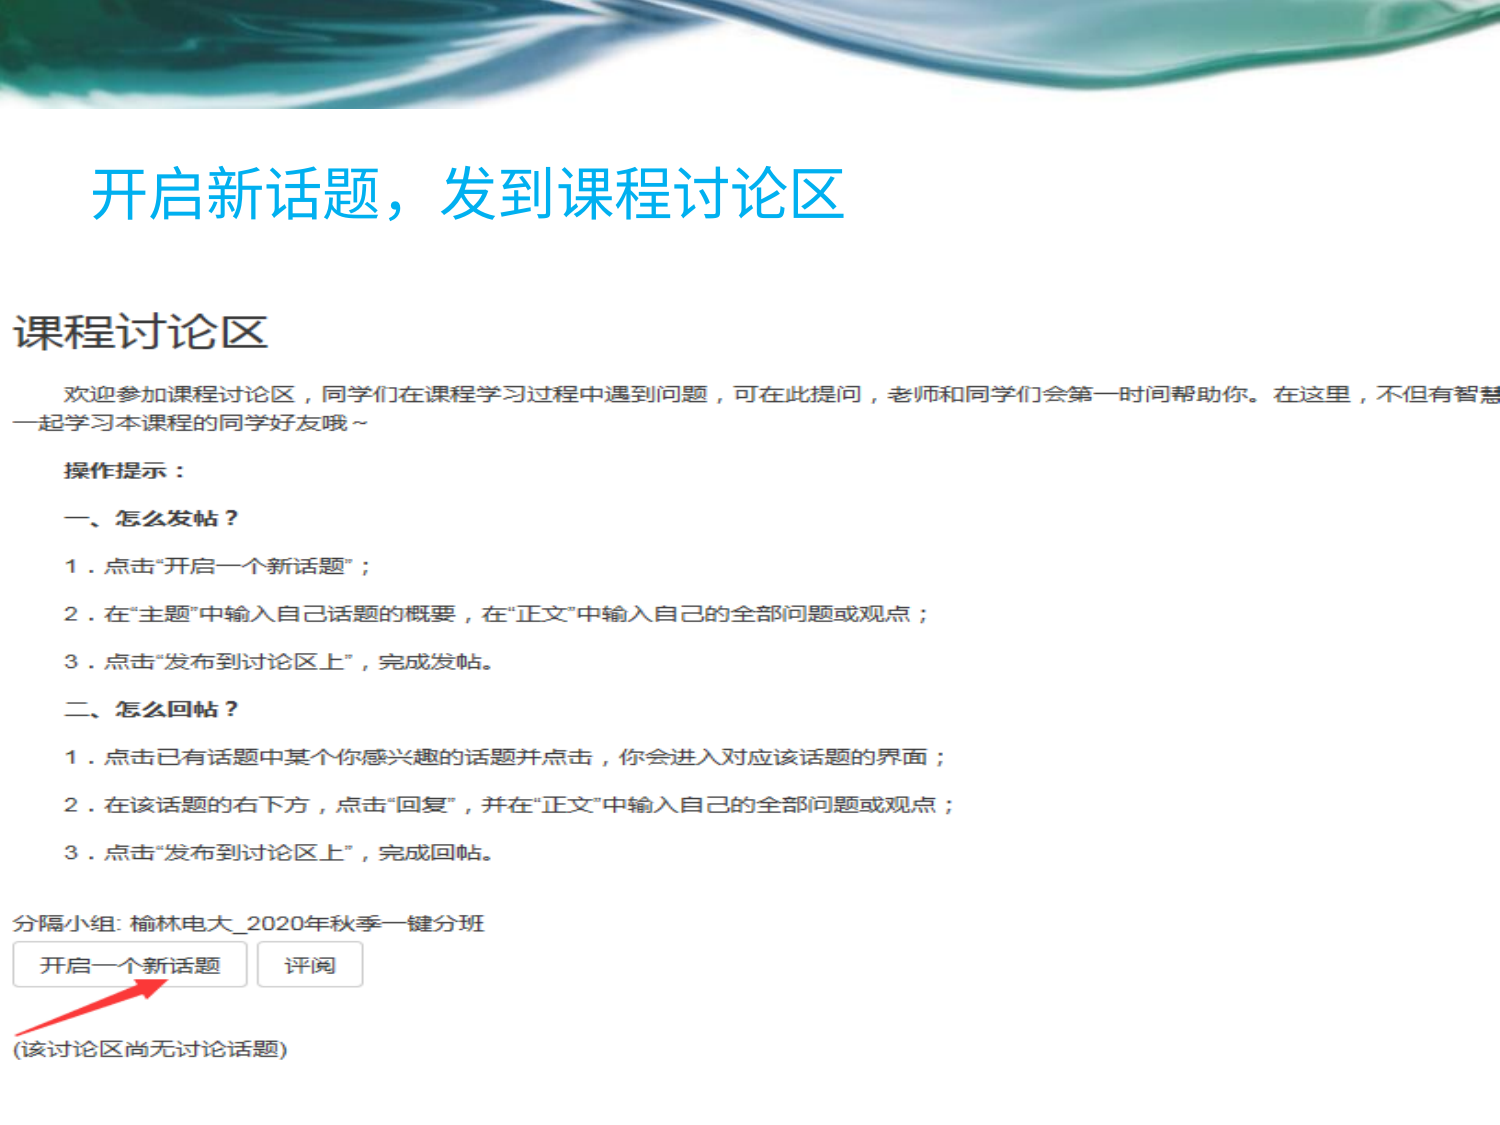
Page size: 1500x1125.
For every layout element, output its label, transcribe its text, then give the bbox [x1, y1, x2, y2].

picture [0, 292, 1500, 1095]
title 开启新话题，发到课程讨论区 [75, 149, 1425, 289]
picture [0, 0, 1500, 109]
